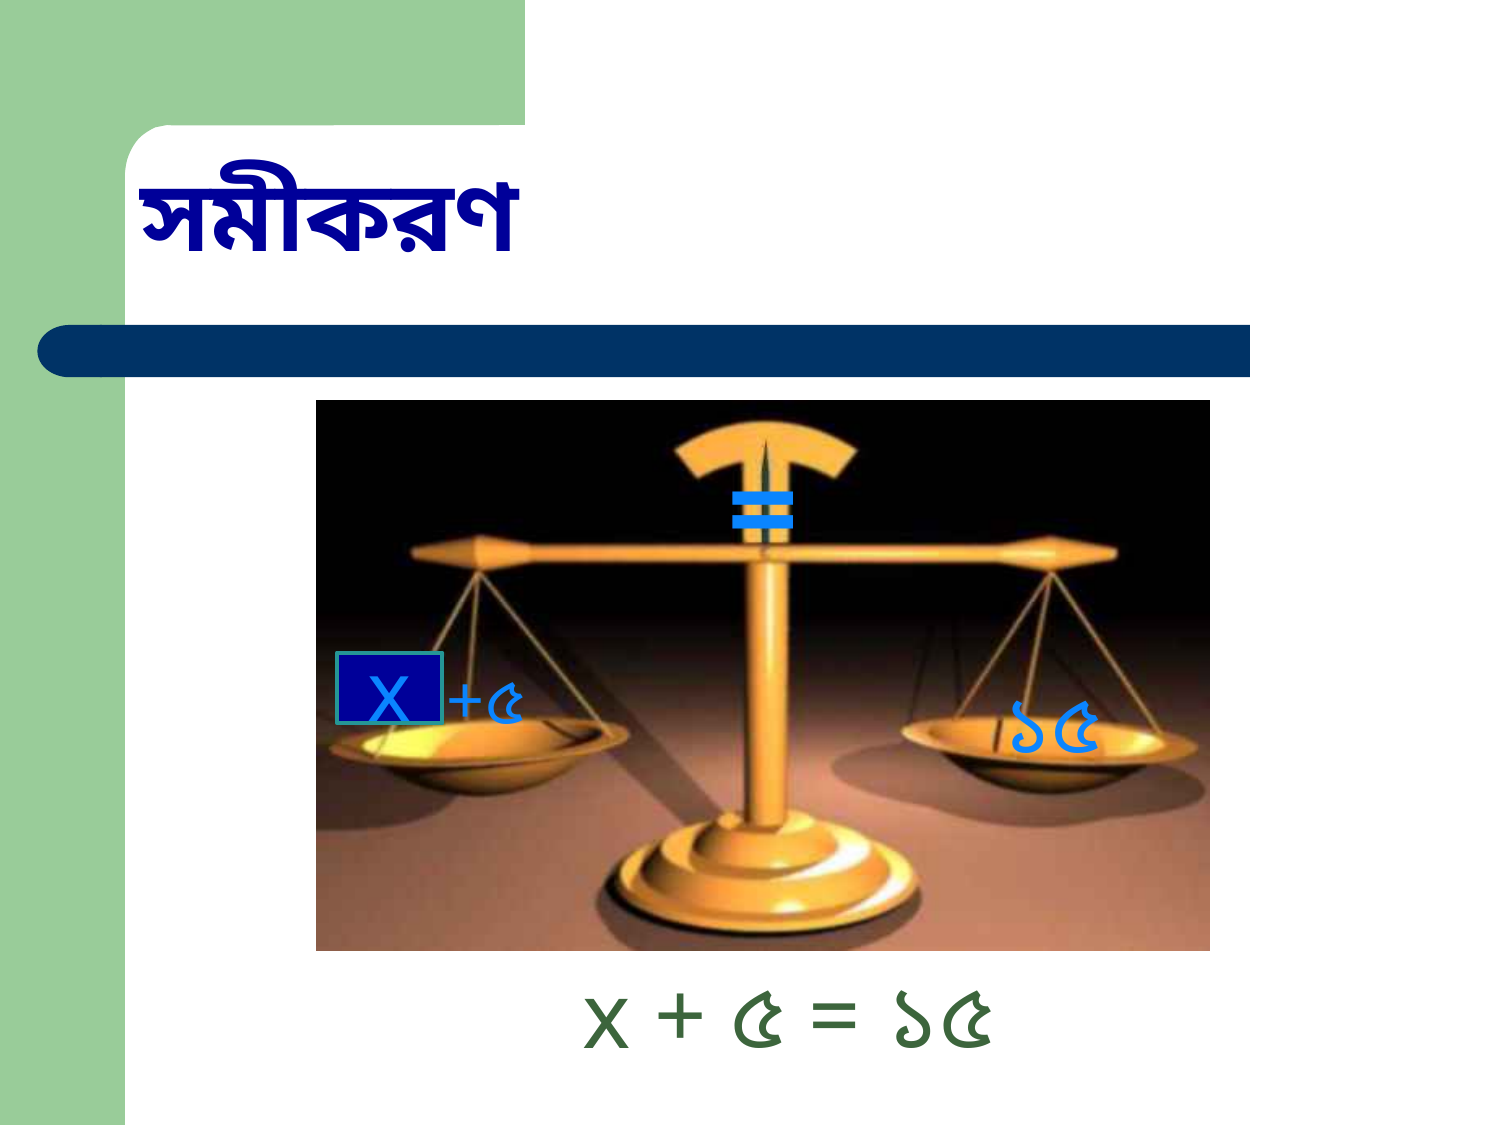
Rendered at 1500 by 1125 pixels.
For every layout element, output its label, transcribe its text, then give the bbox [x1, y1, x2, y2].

title সমীকরণ [124, 124, 1426, 313]
text_box x + ৫ = ১৫ [466, 958, 1134, 1074]
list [315, 400, 1210, 951]
